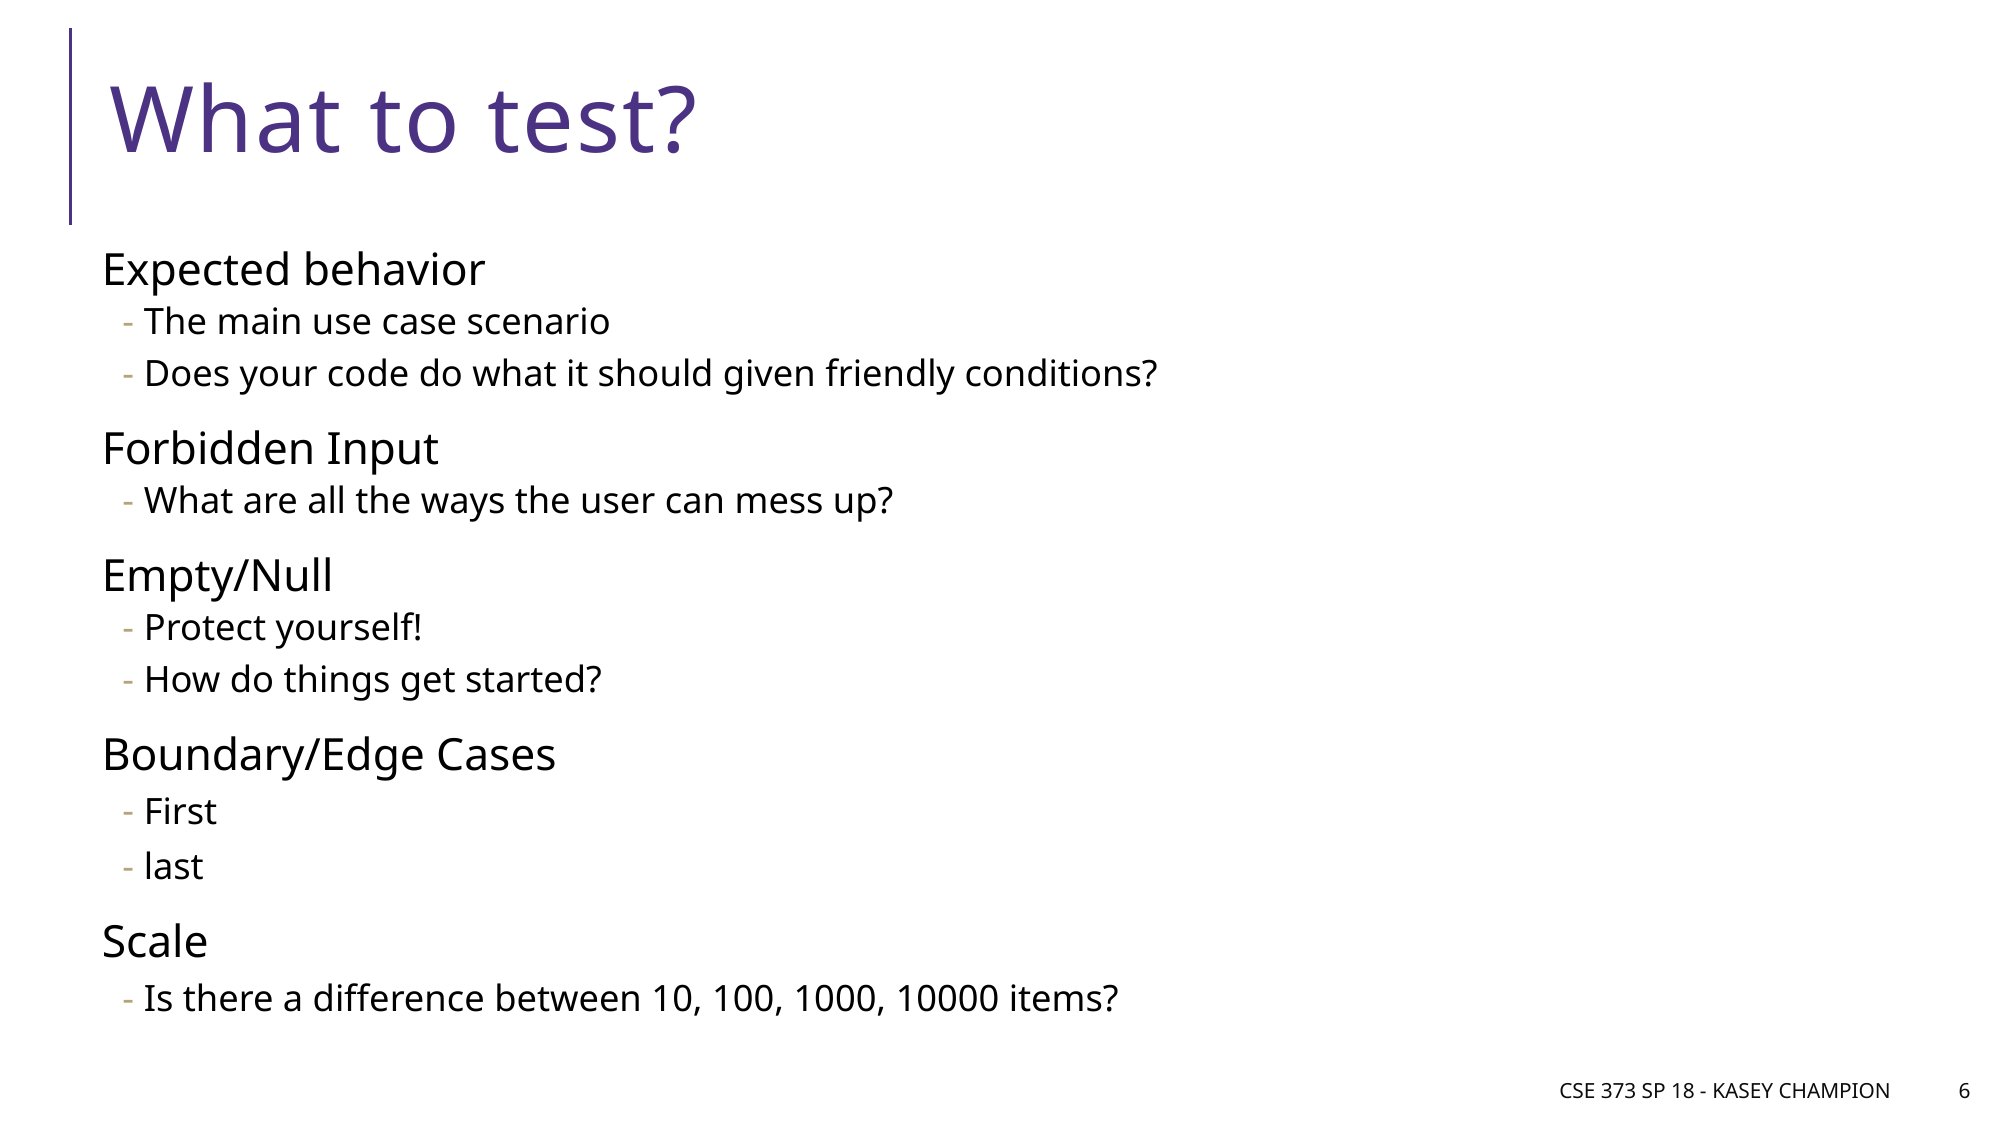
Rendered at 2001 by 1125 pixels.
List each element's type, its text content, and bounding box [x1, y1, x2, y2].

footer CSE 373 SP 18 - Kasey Champion [937, 1069, 1906, 1115]
slide_number 6 [1916, 1069, 1986, 1115]
list Expected behavior The main use case scenario Does your code do what it should given friendly conditions? Forbidden Input What are all the ways the user can mess up? Empty/Null Protect yourself! How do things get started? Boundary/Edge Cases First last Scale Is there a difference between 10, 100, 1000, 10000 items? [94, 240, 1930, 1035]
title What to test? [94, 43, 1930, 210]
